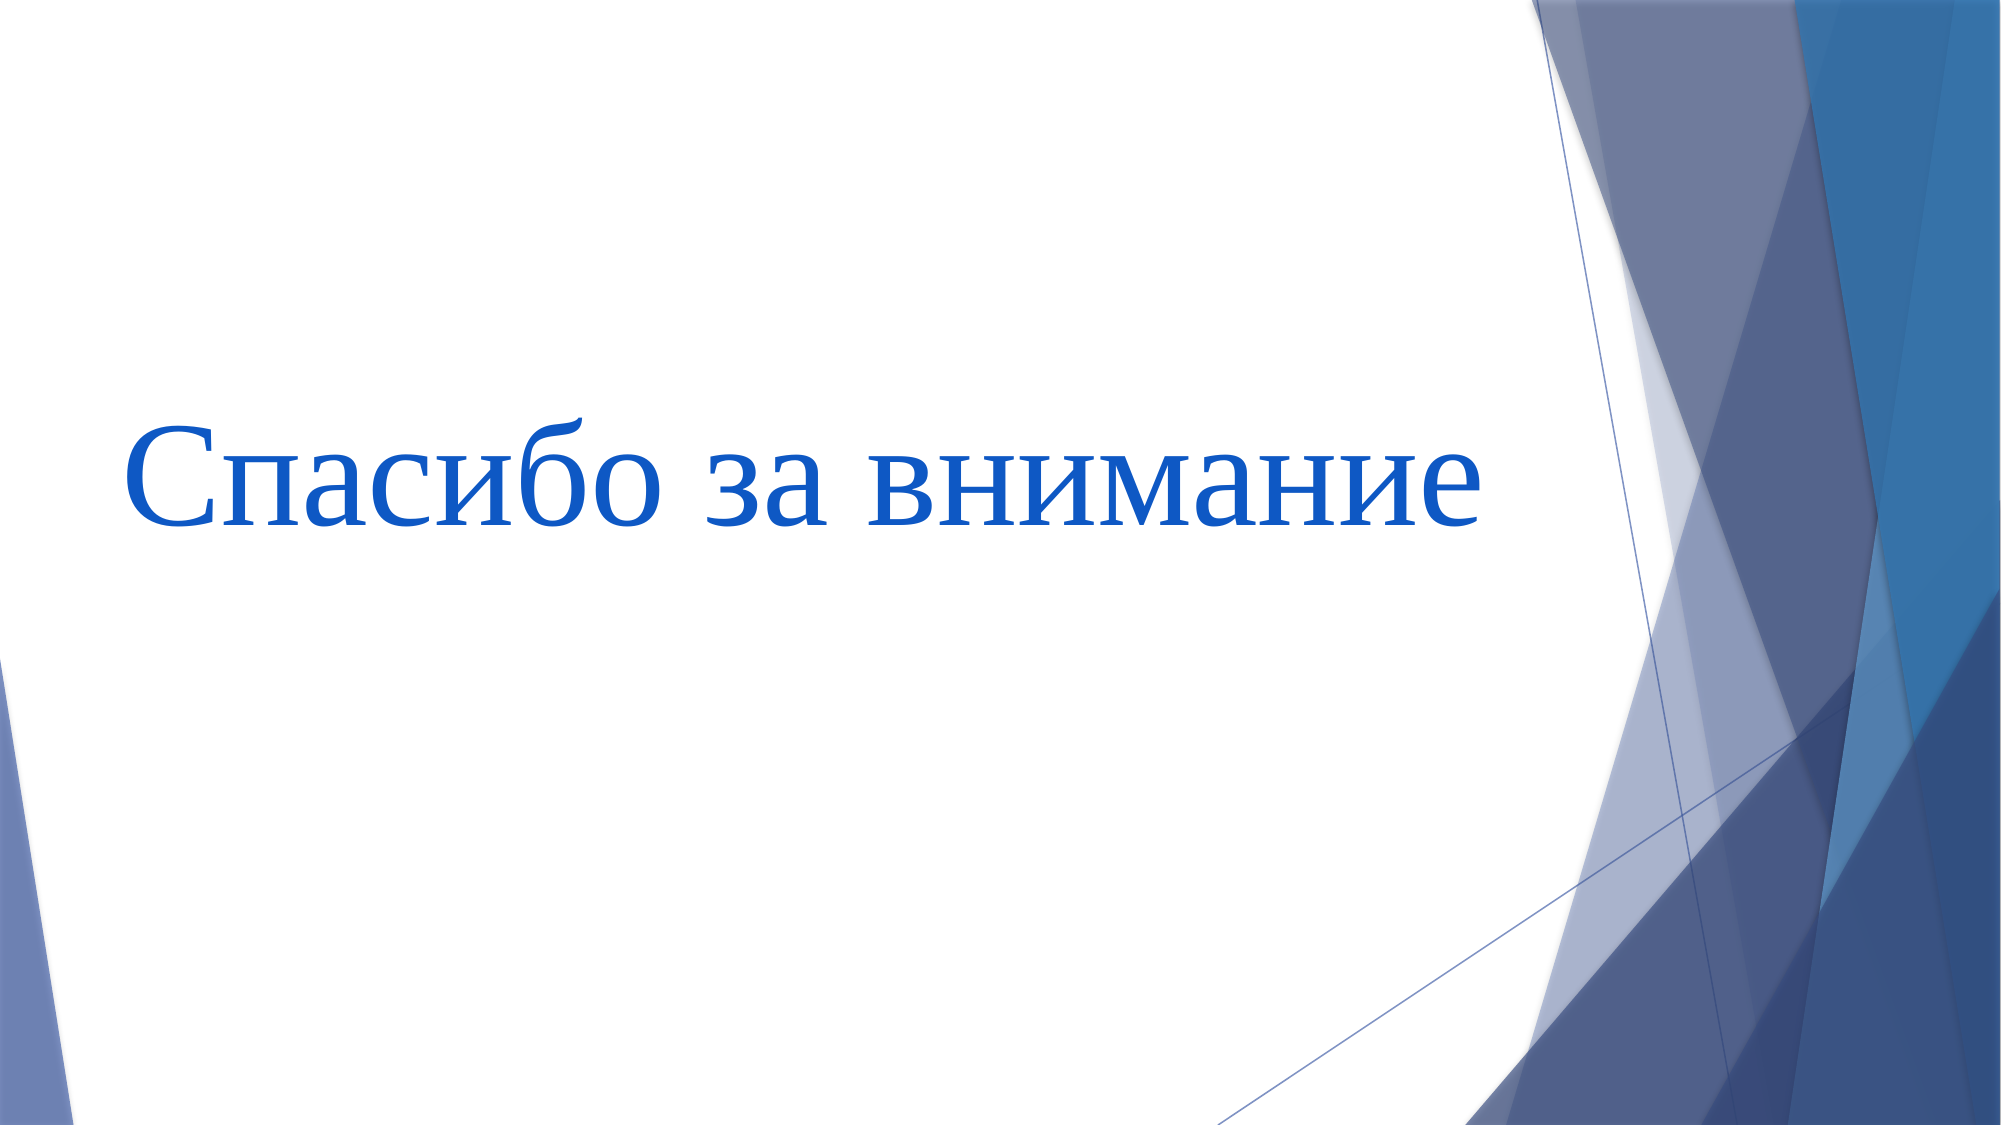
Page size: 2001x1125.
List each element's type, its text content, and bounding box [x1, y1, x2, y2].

list Спасибо за внимание [98, 368, 1509, 641]
